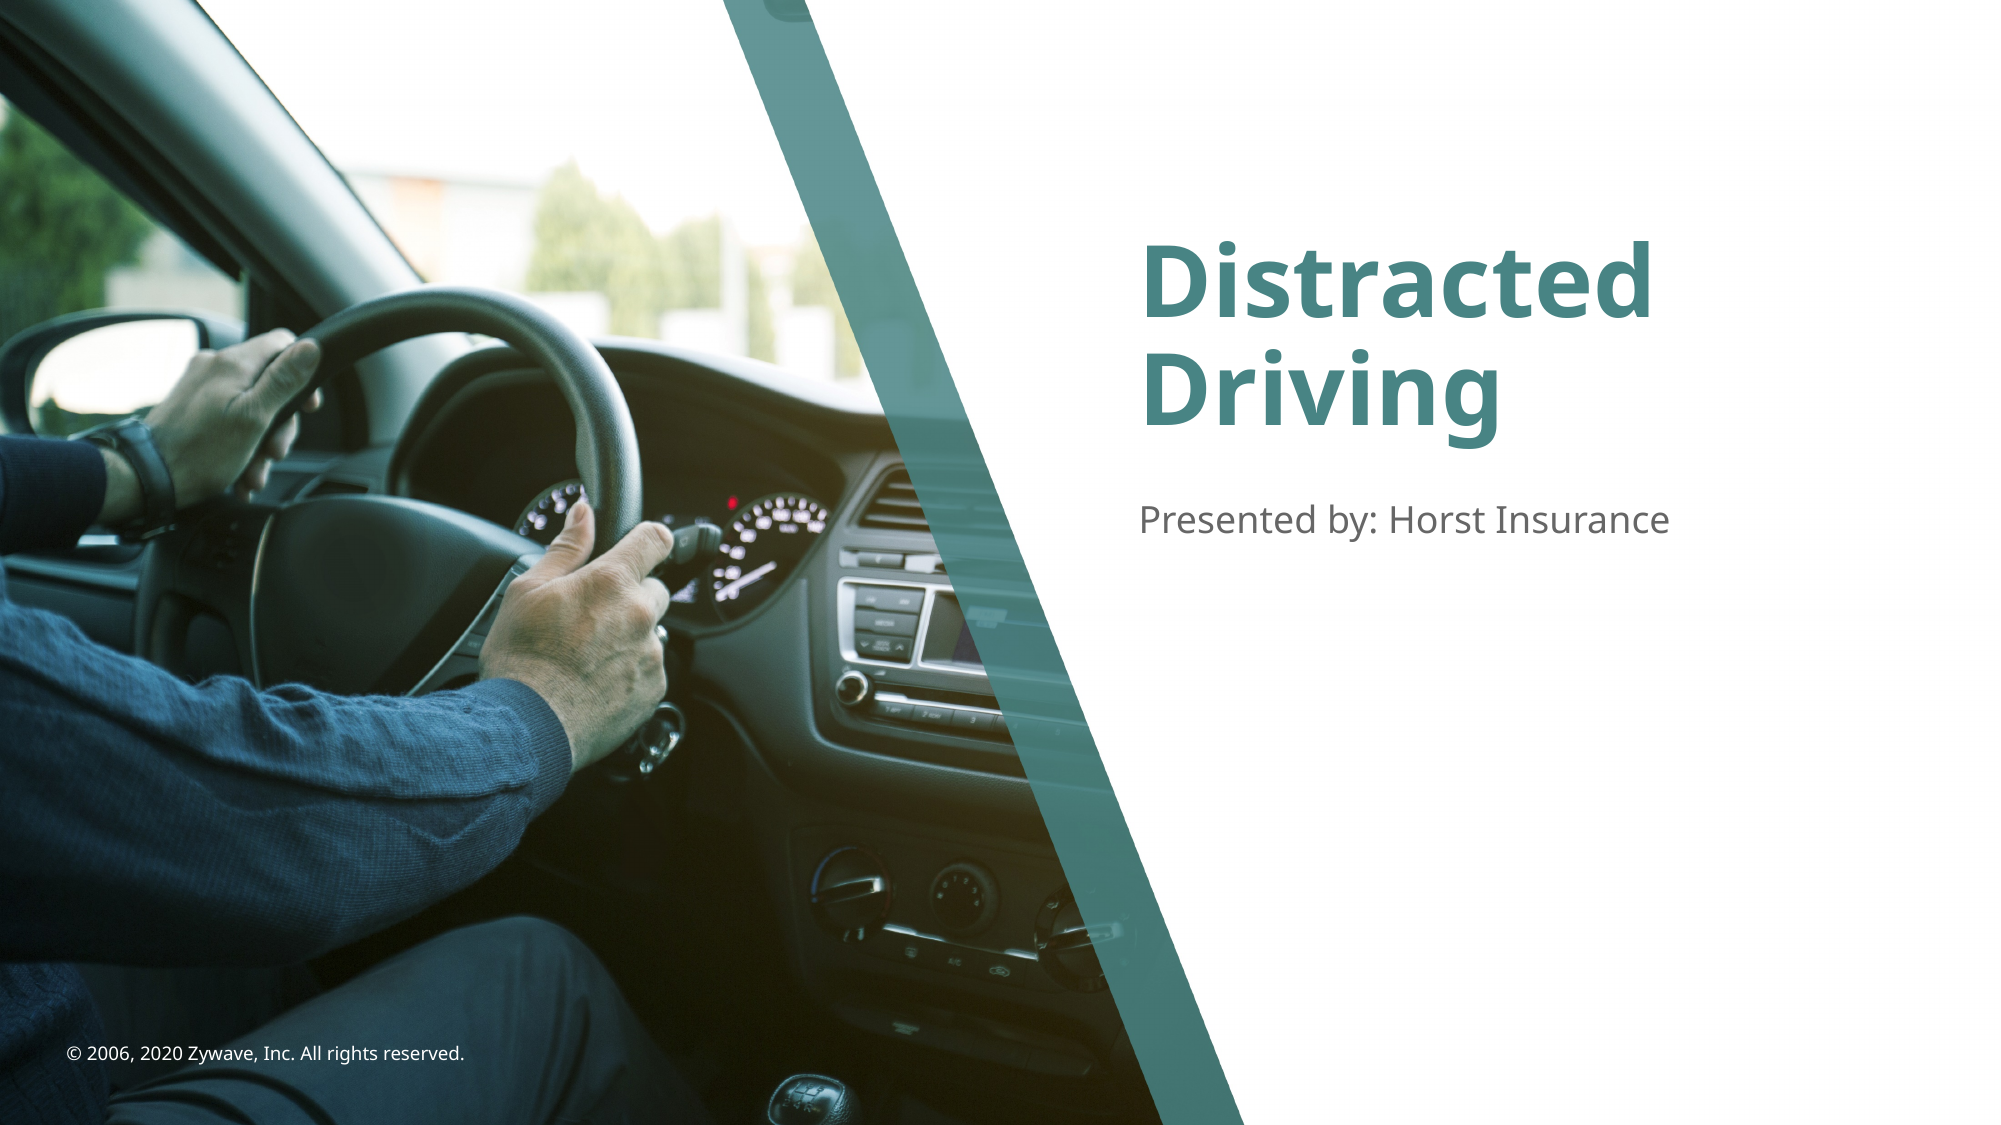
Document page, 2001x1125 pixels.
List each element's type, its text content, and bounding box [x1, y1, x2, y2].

picture [0, 0, 2000, 1125]
text_box © 2006, 2020 Zywave, Inc. All rights reserved. [51, 1034, 846, 1072]
subtitle Presented by: Horst Insurance [1123, 493, 1782, 765]
title Distracted Driving [1123, 63, 1782, 455]
